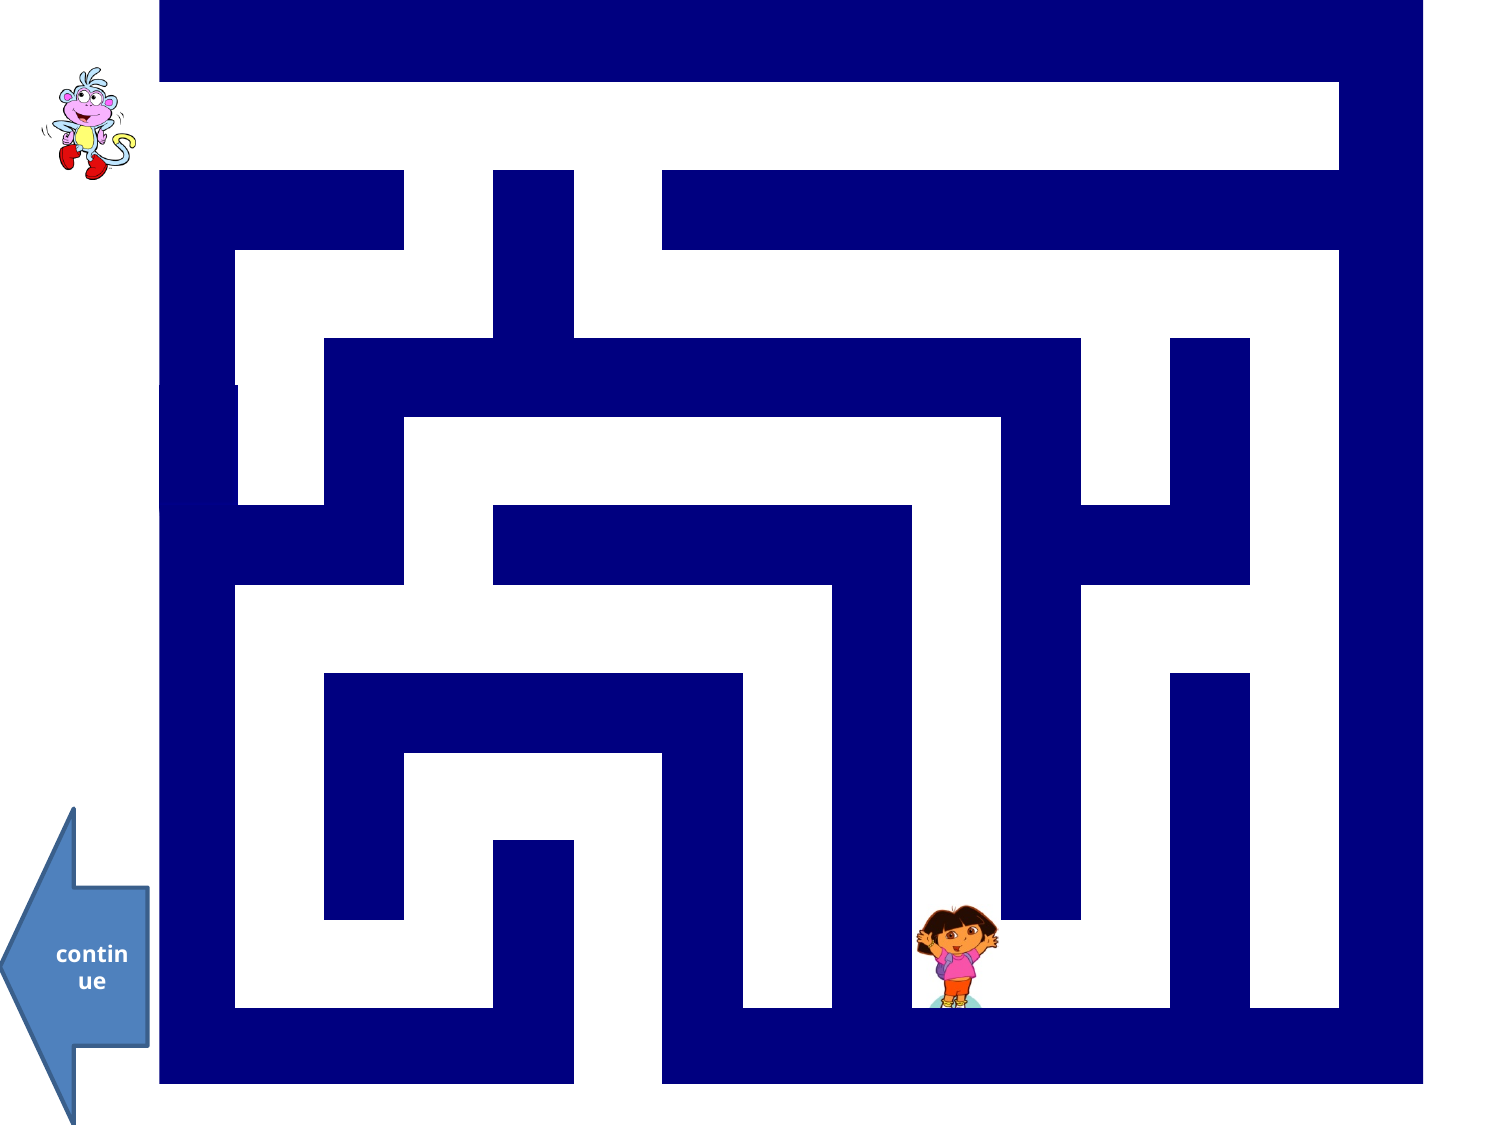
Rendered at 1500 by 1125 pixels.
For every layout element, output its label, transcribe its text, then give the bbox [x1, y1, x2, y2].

picture [40, 66, 136, 182]
text_box continue [0, 806, 150, 1125]
picture [159, 0, 1424, 1084]
